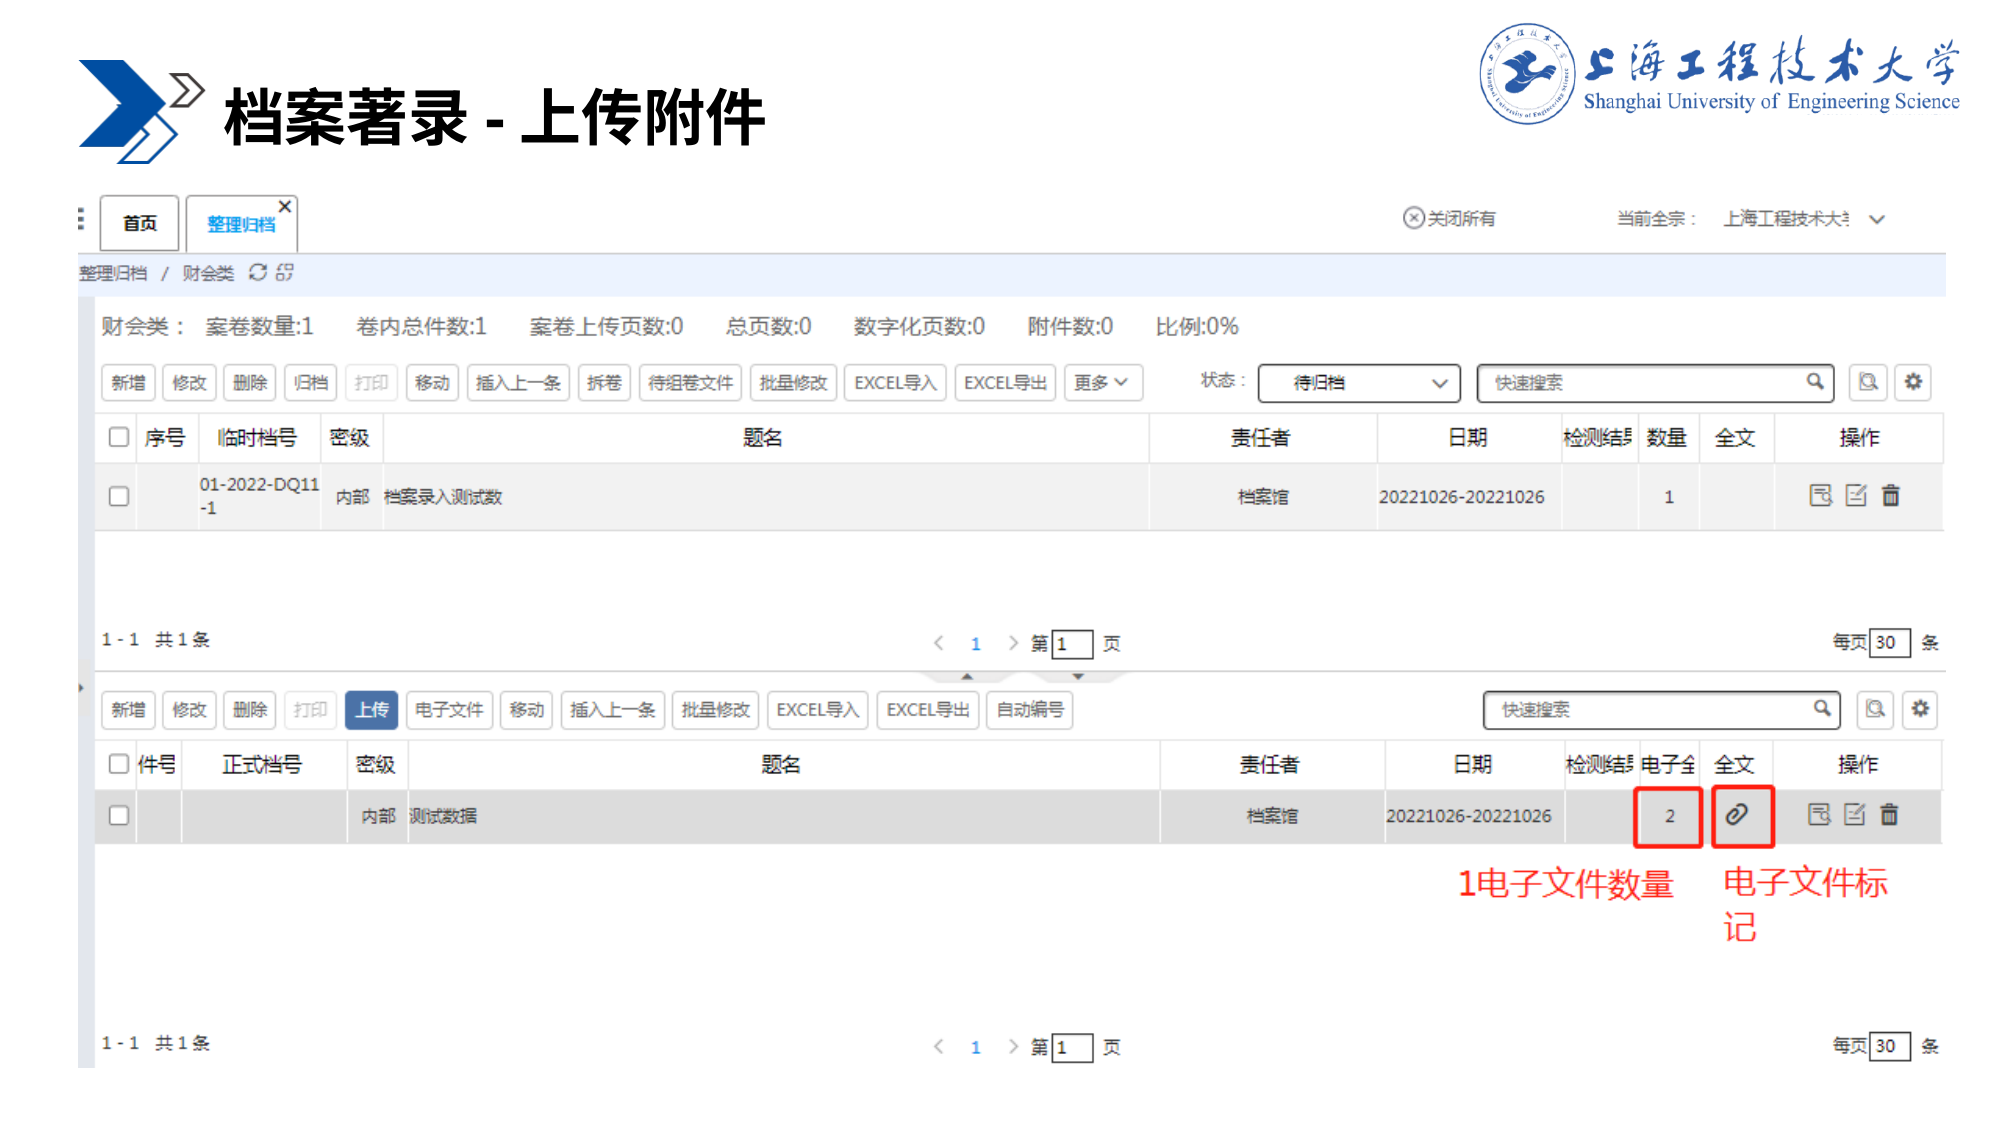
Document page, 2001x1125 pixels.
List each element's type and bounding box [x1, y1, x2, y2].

text_box [78, 60, 777, 164]
picture [1474, 21, 1965, 132]
picture [78, 189, 1946, 1068]
